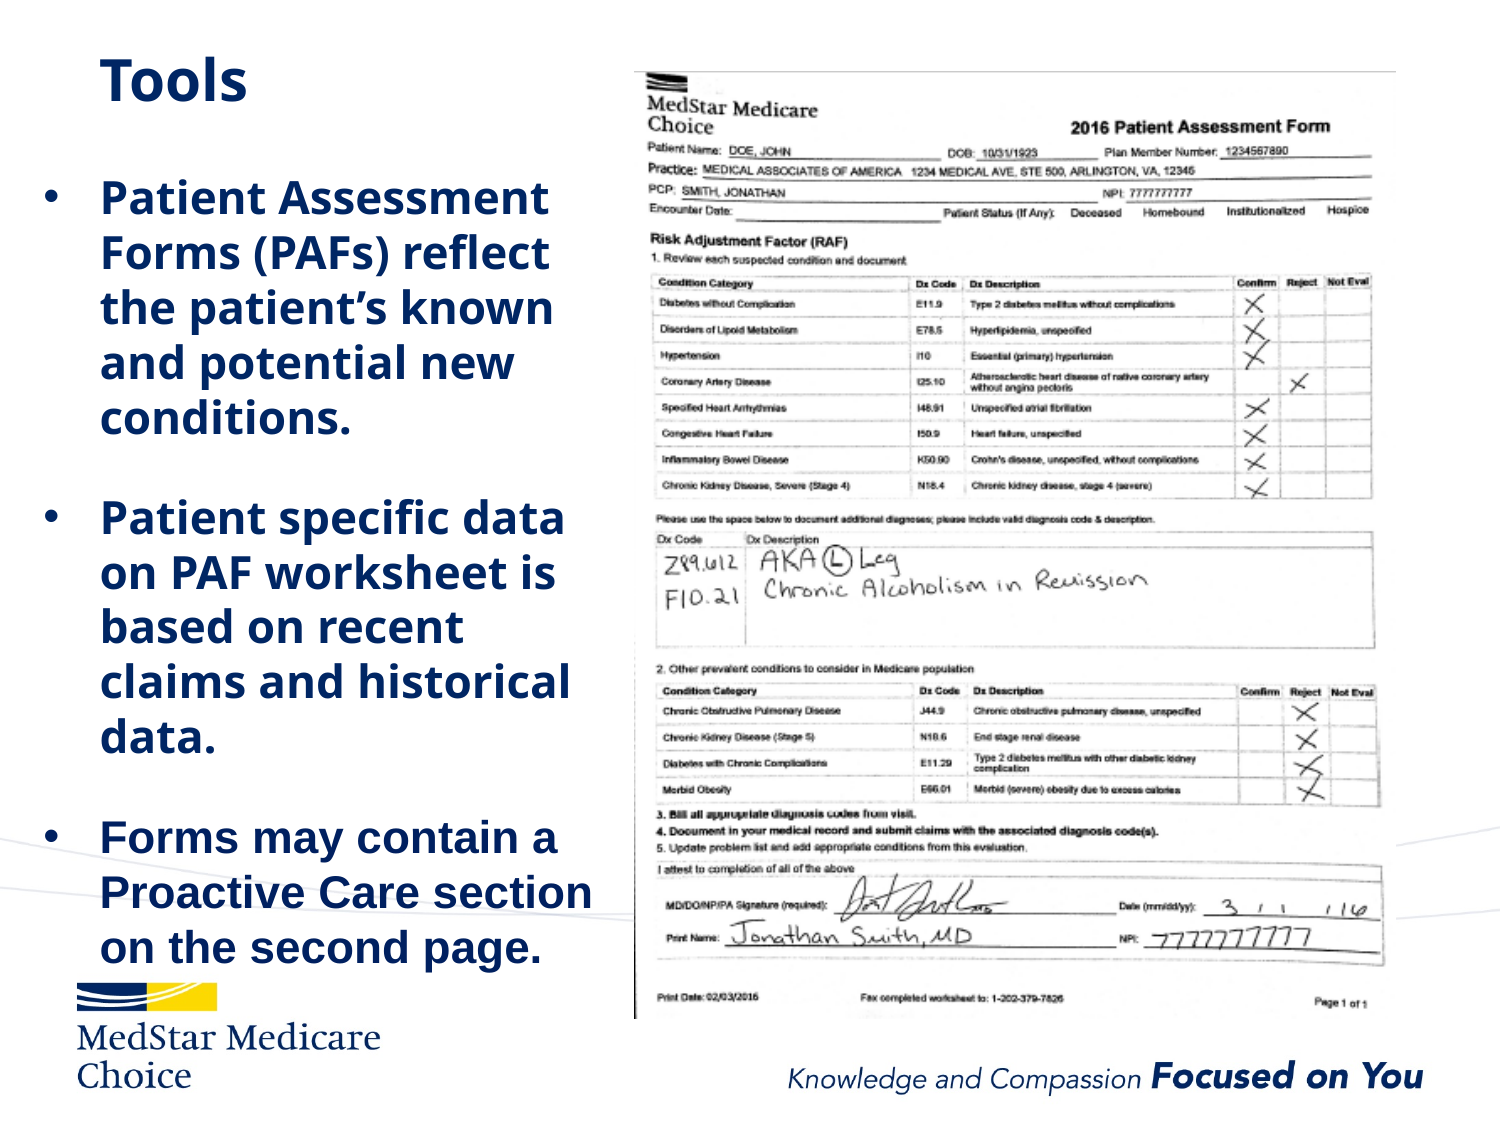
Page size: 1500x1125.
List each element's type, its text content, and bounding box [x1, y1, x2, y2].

picture [0, 0, 1500, 1125]
text_box Patient Assessment Forms (PAFs) reflect the patient’s known and potential new conditions. Patient specific data on PAF worksheet is based on recent claims and historical data. Forms may contain a Proactive Care section on the second page. [28, 160, 629, 981]
text_box Tools [85, 35, 1379, 160]
